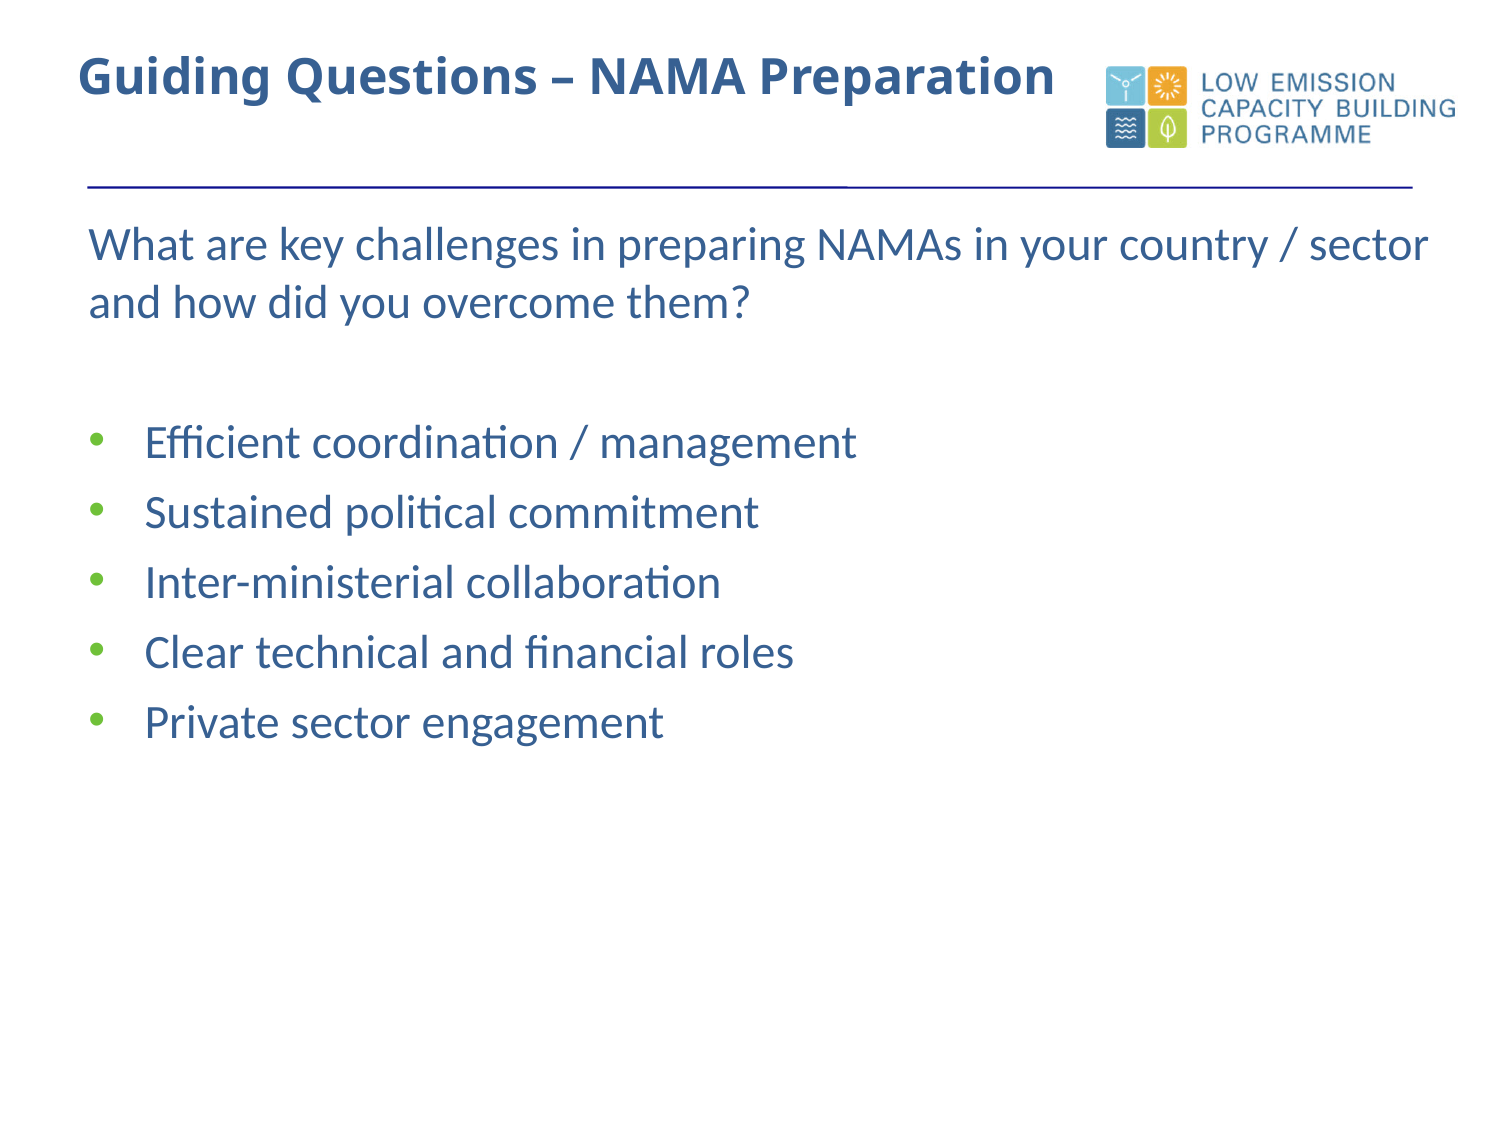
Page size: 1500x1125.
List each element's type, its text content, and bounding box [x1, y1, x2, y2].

text_box Guiding Questions – NAMA Preparation [62, 37, 1100, 113]
picture [1100, 62, 1463, 150]
text_box What are key challenges in preparing NAMAs in your country / sector and how did you overcome them? Efficient coordination / management Sustained political commitment Inter-ministerial collaboration Clear technical and financial roles Private sector engagement [73, 197, 1449, 763]
